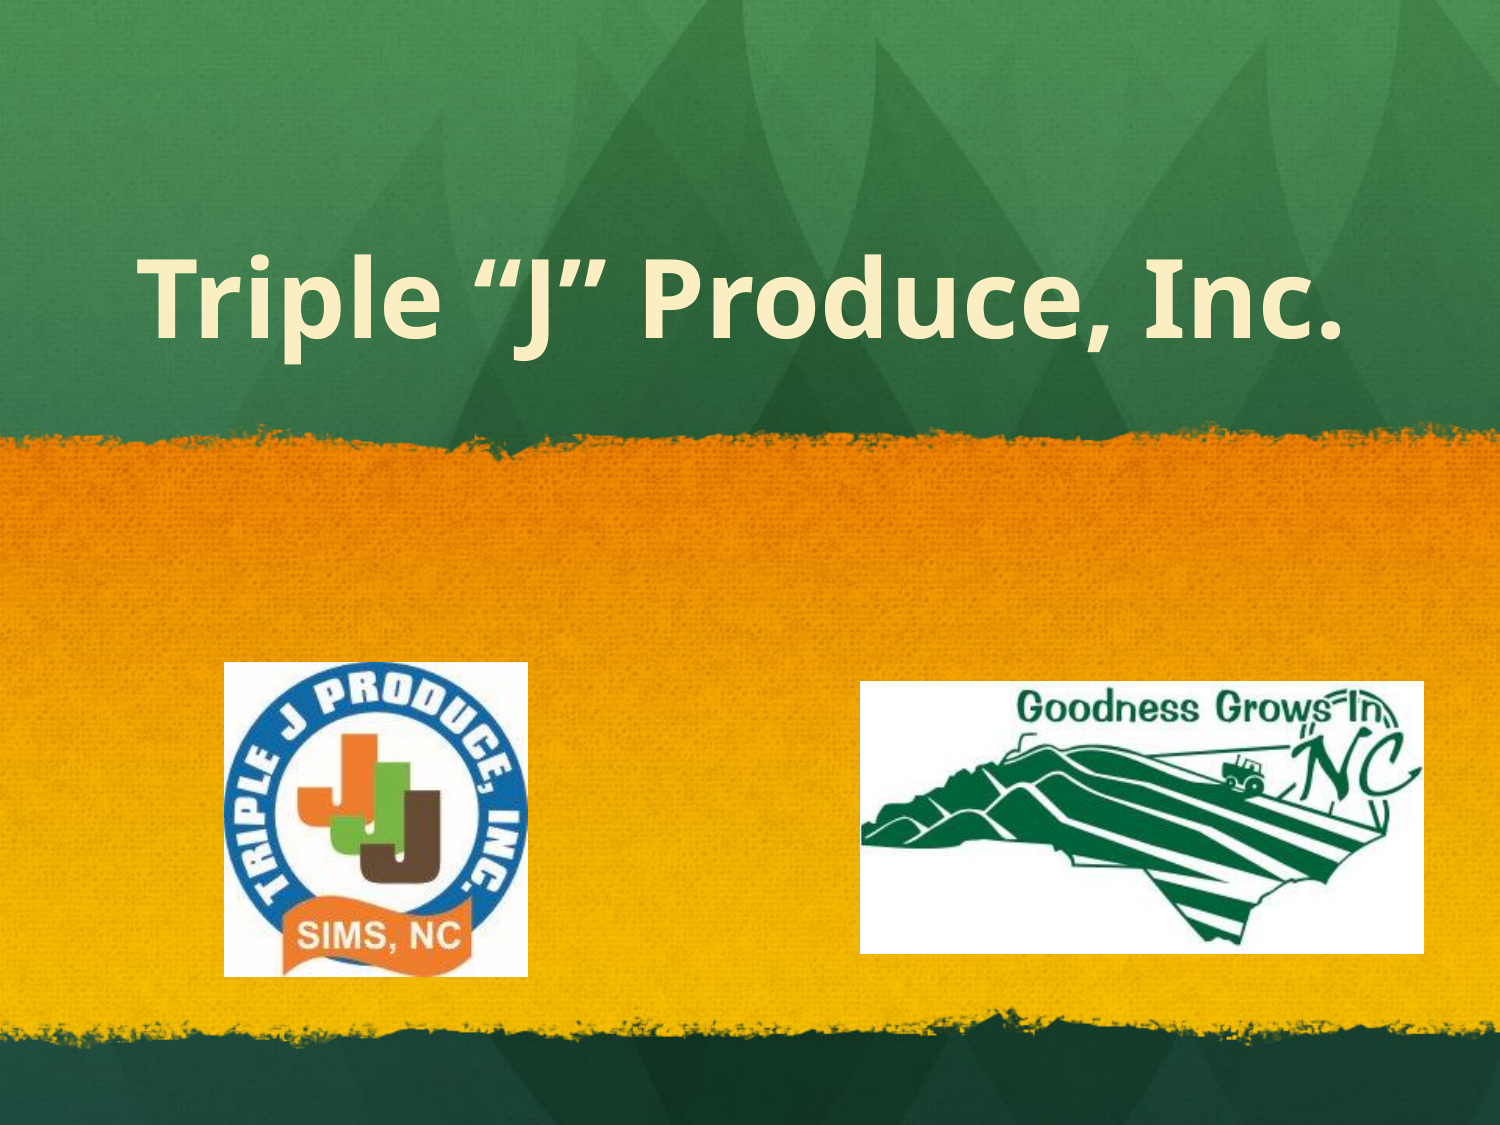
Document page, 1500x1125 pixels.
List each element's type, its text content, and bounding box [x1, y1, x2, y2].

picture [0, 0, 1500, 1125]
title Triple “J” Produce, Inc. [118, 118, 1364, 369]
